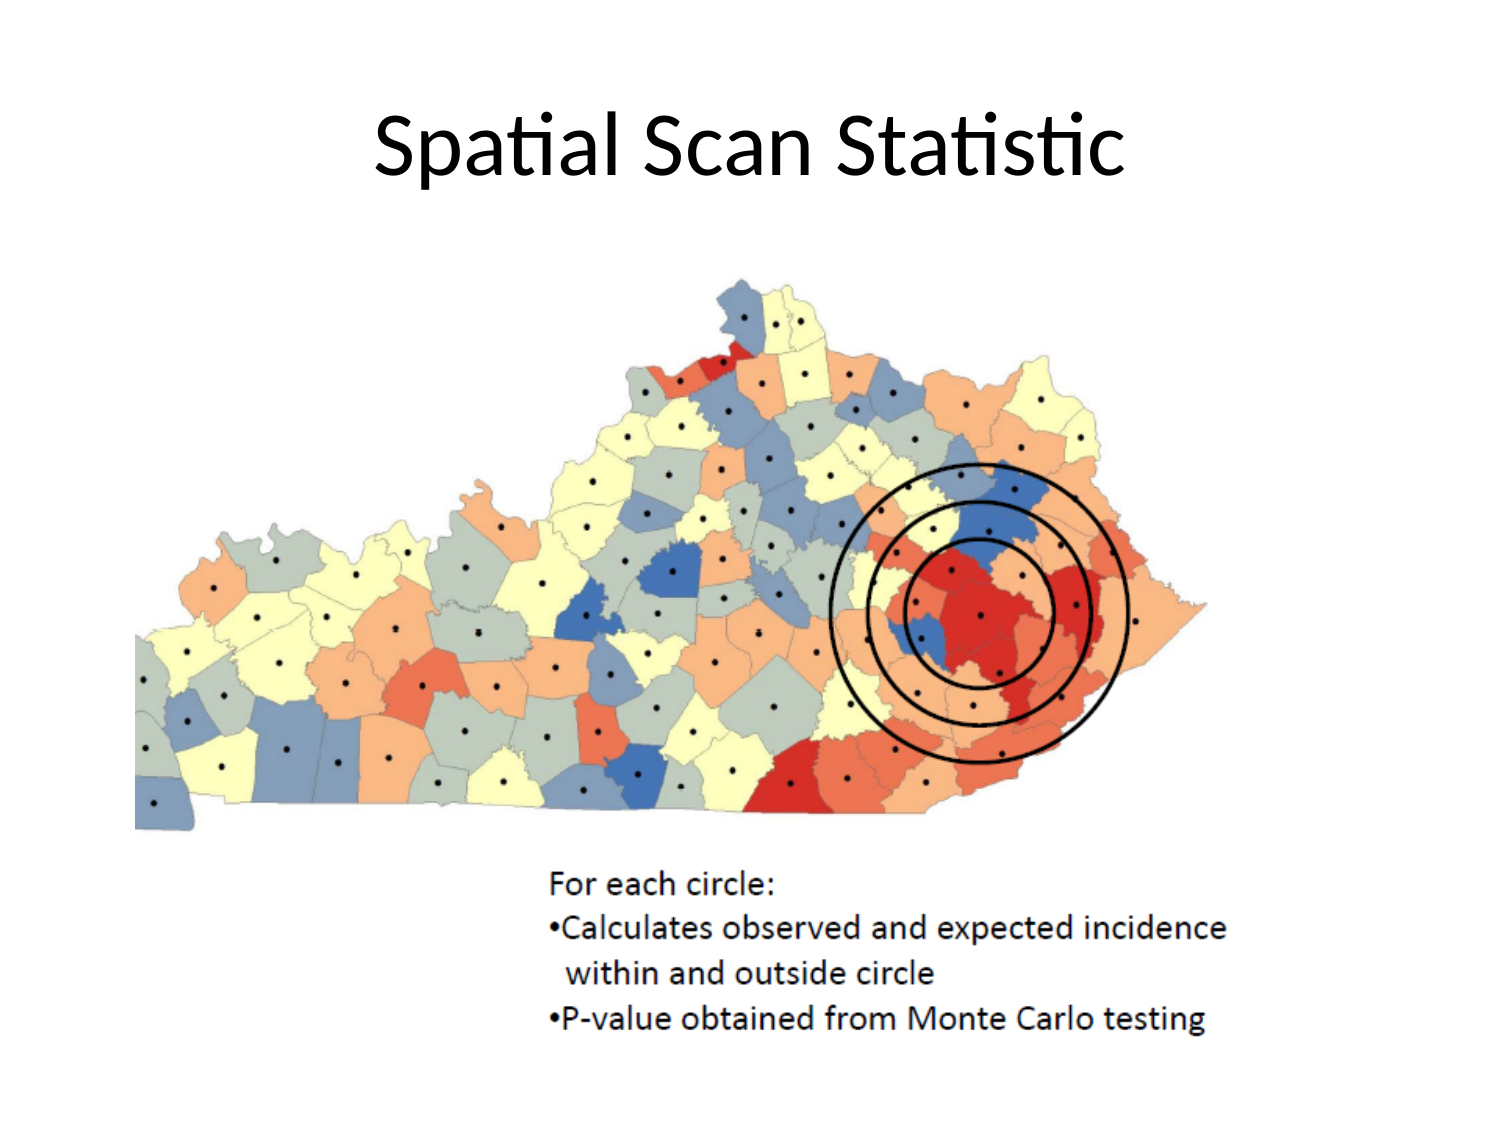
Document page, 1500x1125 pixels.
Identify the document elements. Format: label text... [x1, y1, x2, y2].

title Spatial Scan Statistic [75, 45, 1425, 233]
picture [135, 238, 1365, 1088]
